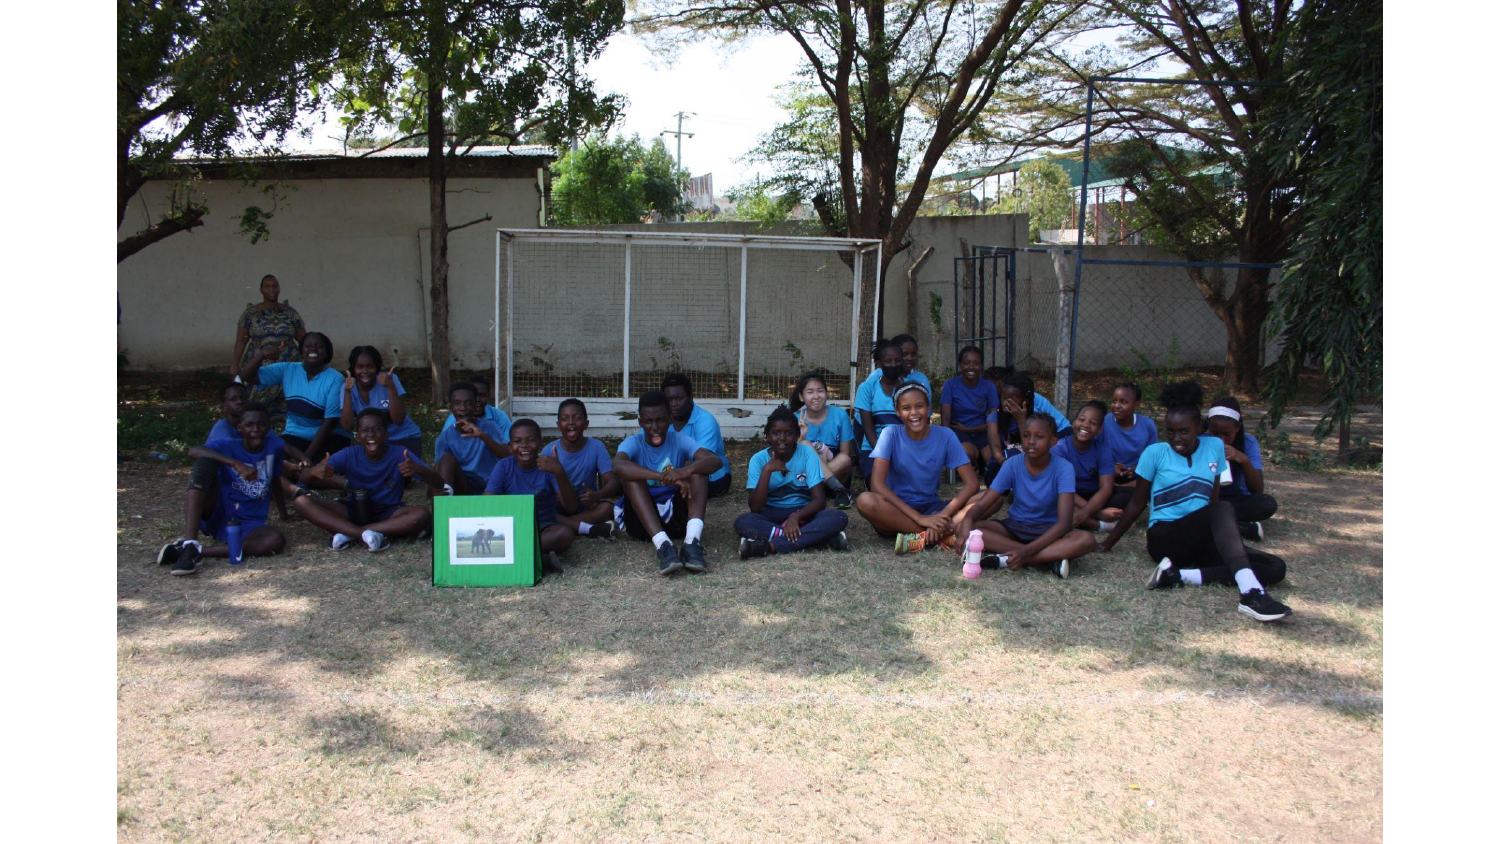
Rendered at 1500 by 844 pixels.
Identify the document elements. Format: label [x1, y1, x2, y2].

picture [116, 0, 1384, 844]
